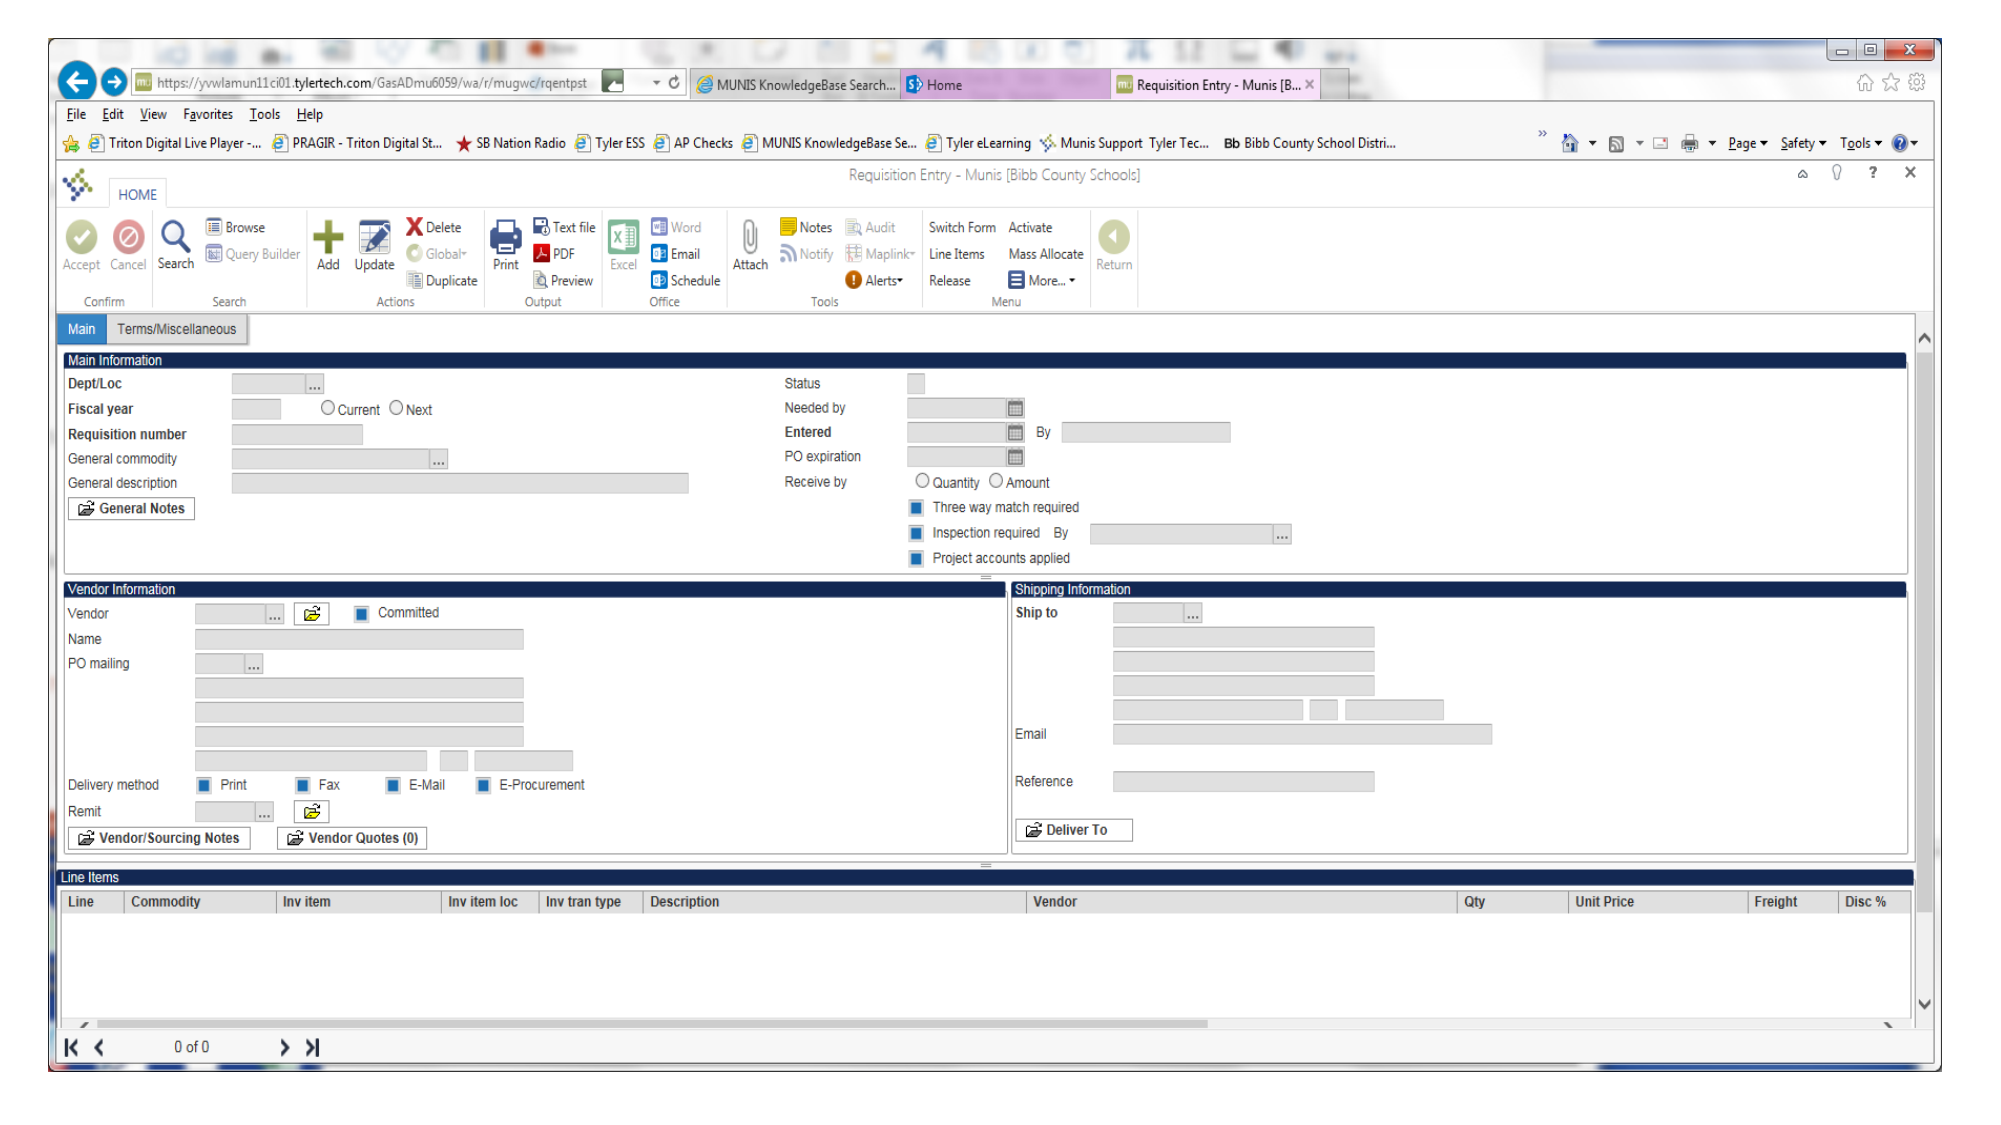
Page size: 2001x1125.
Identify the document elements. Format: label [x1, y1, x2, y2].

list [48, 38, 1942, 1072]
